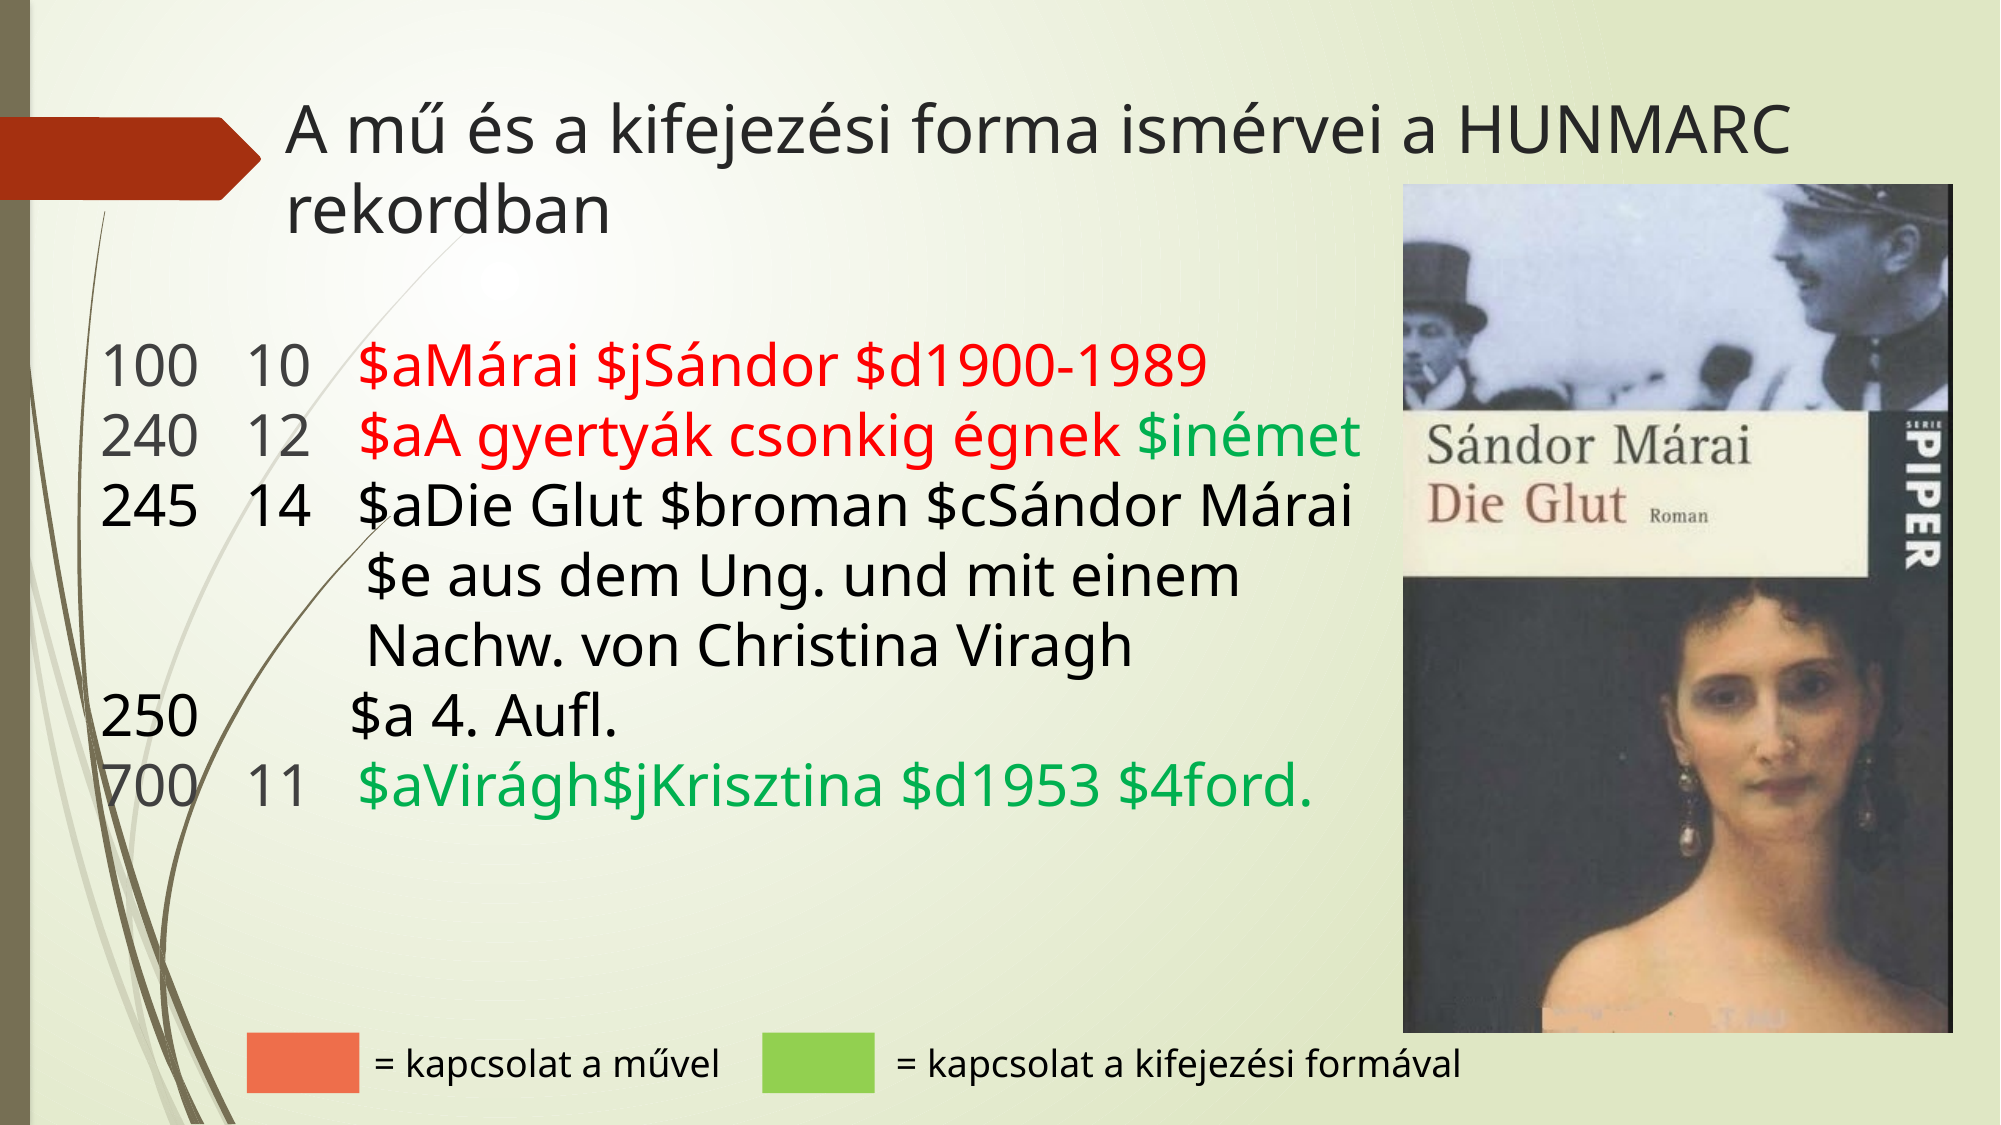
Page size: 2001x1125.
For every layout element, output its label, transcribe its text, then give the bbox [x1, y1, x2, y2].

text_box [762, 1032, 875, 1094]
text_box [246, 1032, 360, 1094]
list 100 10 $aMárai $jSándor $d1900-1989 240 12 $aA gyertyák csonkig égnek $inémet 245 14 $aDie Glut $broman $cSándor Márai $e aus dem Ung. und mit einem Nachw. von Christina Viragh 250 $a 4. Aufl. 700 11 $aVirágh$jKrisztina $d1953 $4ford. [85, 251, 1398, 994]
title A mű és a kifejezési forma ismérvei a HUNMARC rekordban [270, 79, 1890, 290]
picture [1403, 183, 1953, 1033]
text_box = kapcsolat a kifejezési formával [880, 1032, 1547, 1093]
text_box = kapcsolat a művel [359, 1032, 762, 1093]
